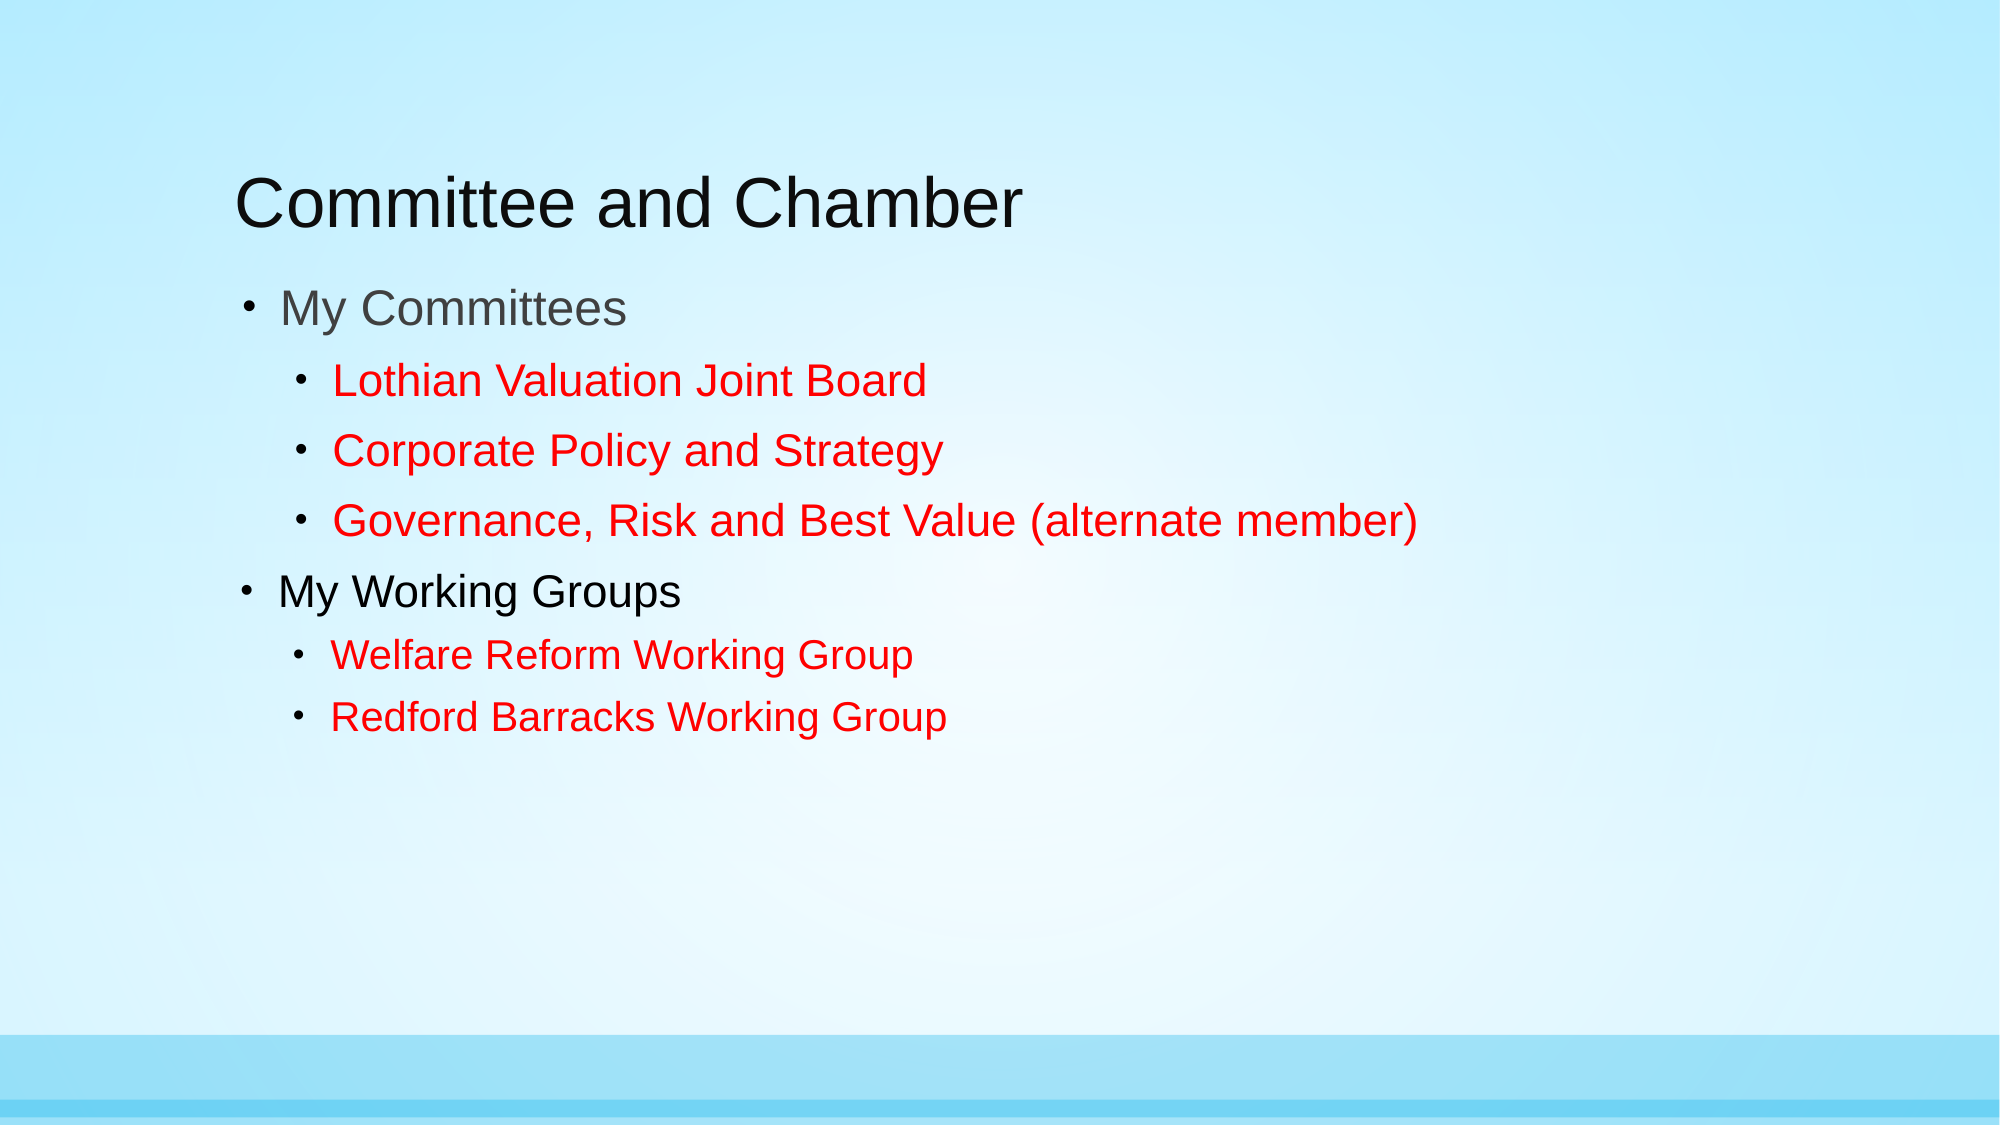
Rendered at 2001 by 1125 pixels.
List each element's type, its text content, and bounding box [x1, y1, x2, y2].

title Committee and Chamber [219, 71, 1780, 251]
list My Committees Lothian Valuation Joint Board Corporate Policy and Strategy Governance, Risk and Best Value (alternate member) My Working Groups Welfare Reform Working Group Redford Barracks Working Group [219, 274, 1780, 987]
